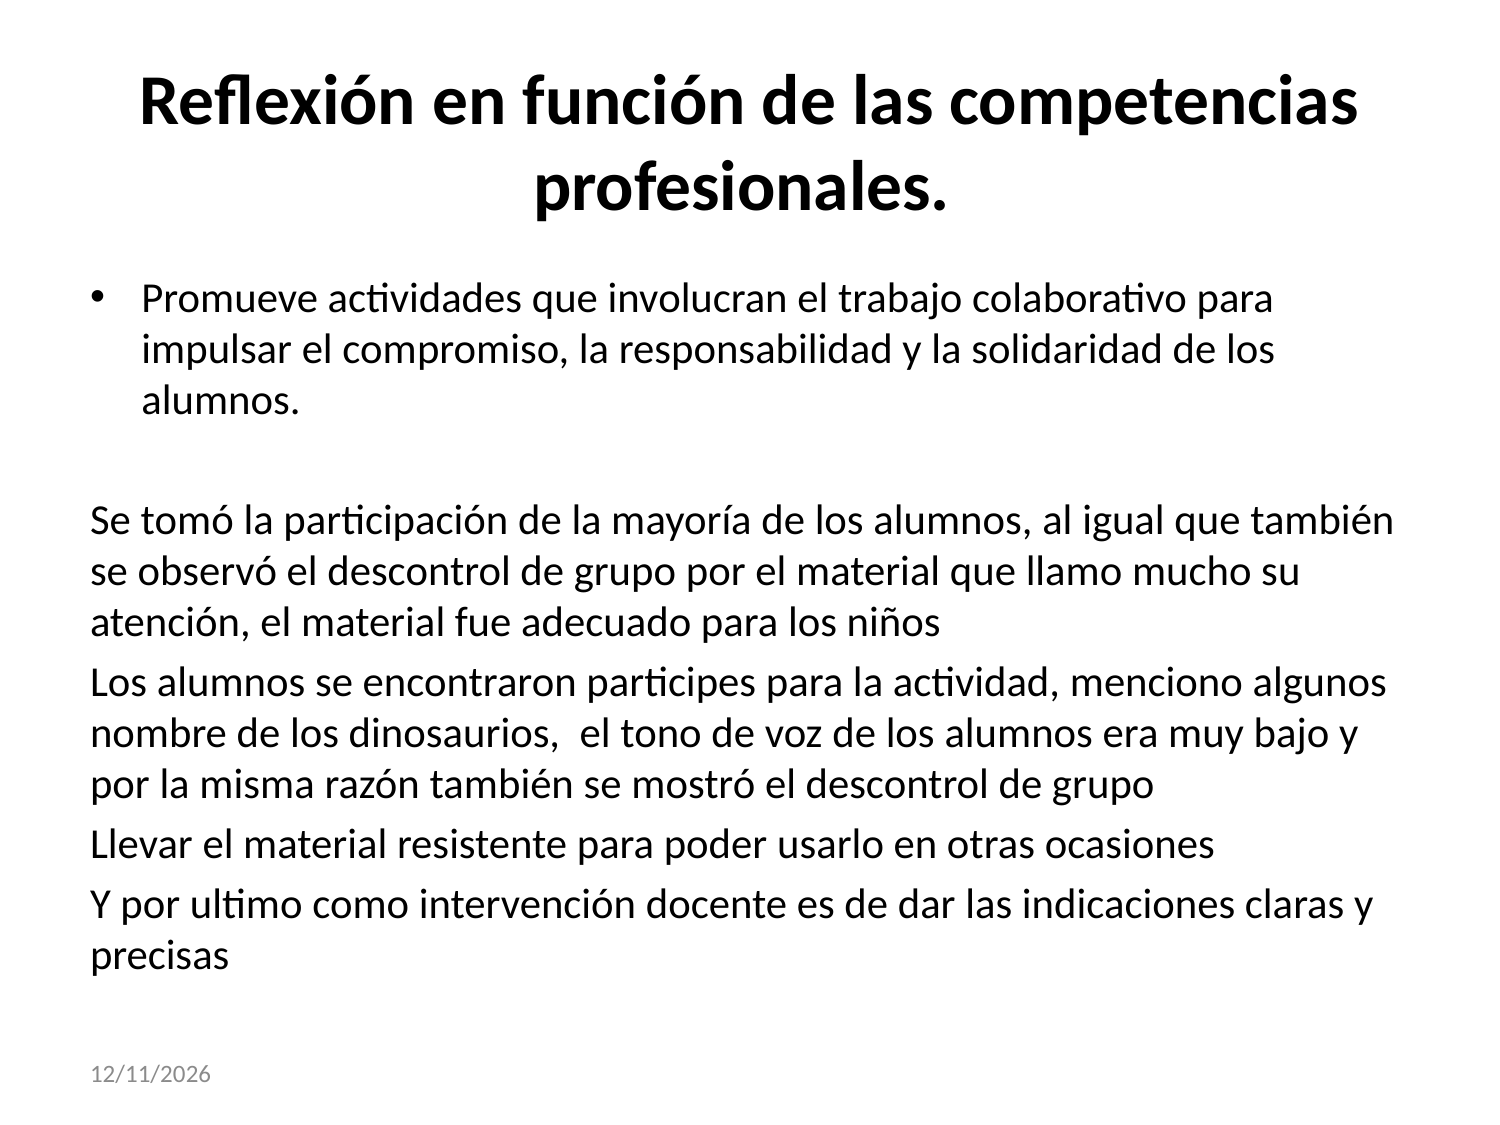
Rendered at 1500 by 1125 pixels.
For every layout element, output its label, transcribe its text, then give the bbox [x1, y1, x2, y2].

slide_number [75, 1042, 425, 1103]
title Reflexión en función de las competencias profesionales. [75, 45, 1425, 233]
list Promueve actividades que involucran el trabajo colaborativo para impulsar el compromiso, la responsabilidad y la solidaridad de los alumnos. Se tomó la participación de la mayoría de los alumnos, al igual que también se observó el descontrol de grupo por el material que llamo mucho su atención, el material fue adecuado para los niños Los alumnos se encontraron participes para la actividad, menciono algunos nombre de los dinosaurios, el tono de voz de los alumnos era muy bajo y por la misma razón también se mostró el descontrol de grupo Llevar el material resistente para poder usarlo en otras ocasiones Y por ultimo como intervención docente es de dar las indicaciones claras y precisas [75, 262, 1425, 1005]
